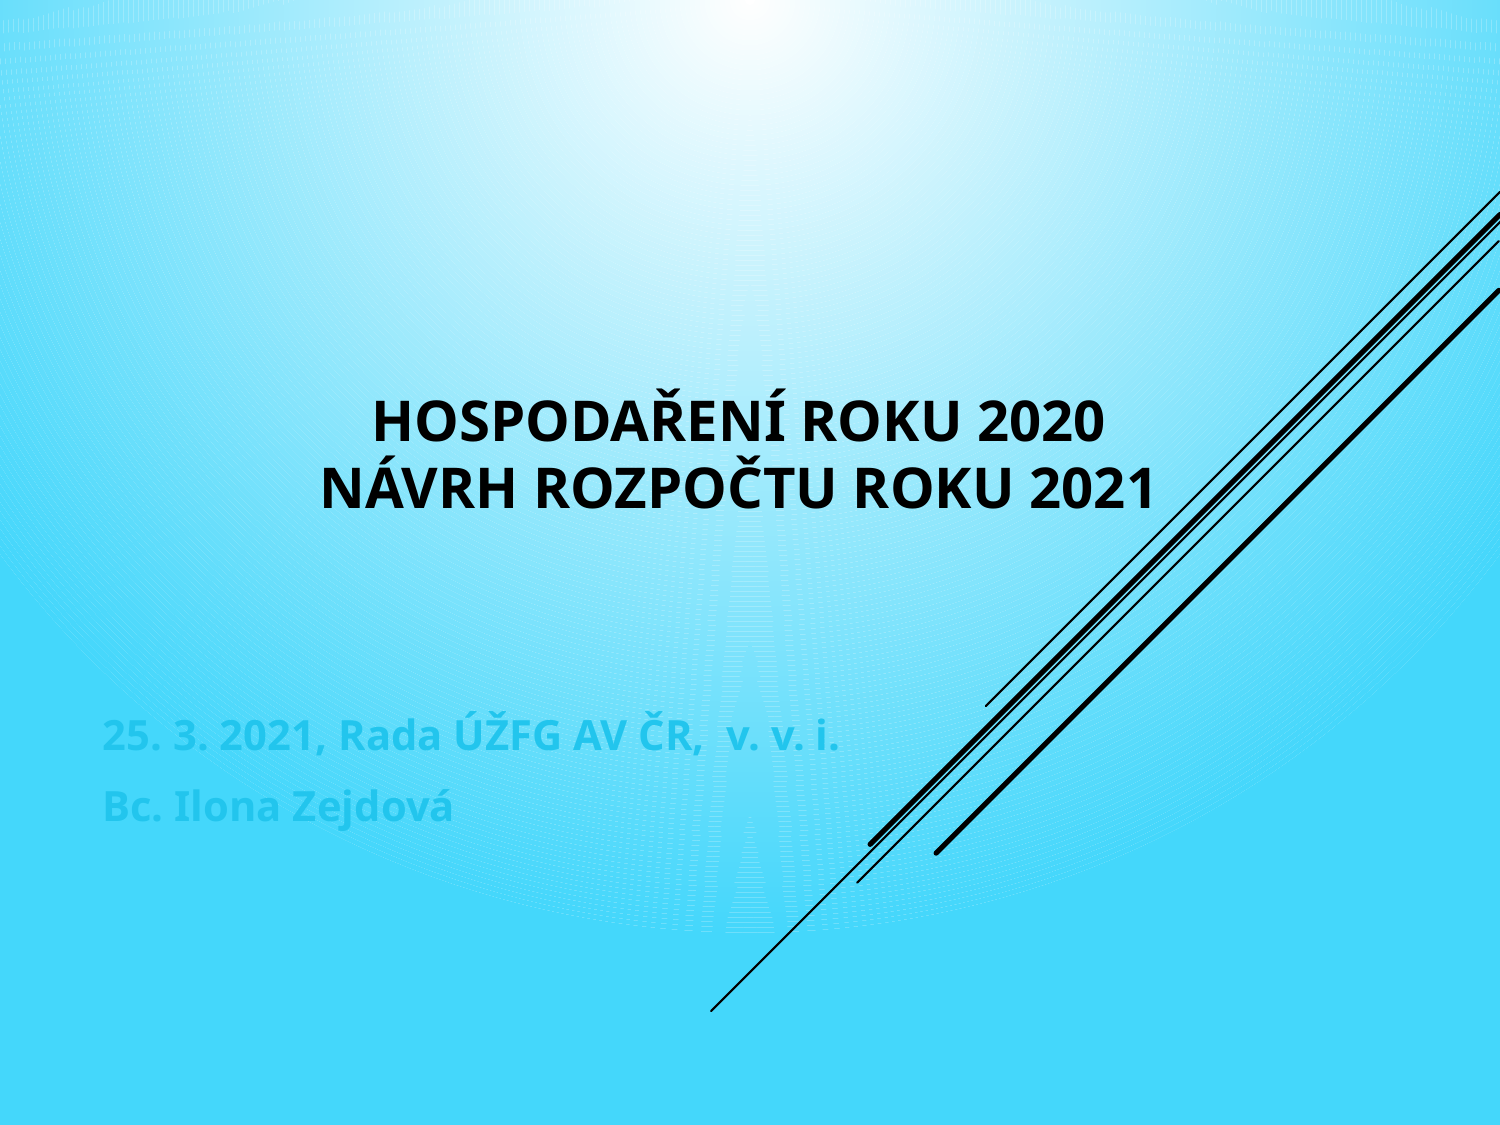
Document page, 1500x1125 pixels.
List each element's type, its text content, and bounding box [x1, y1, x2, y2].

subtitle 25. 3. 2021, Rada ÚŽFG AV ČR, v. v. i. Bc. Ilona Zejdová [87, 630, 901, 945]
title HOSPODAŘENÍ roku 2020 Návrh rozpočtu roku 2021 [88, 208, 1365, 776]
